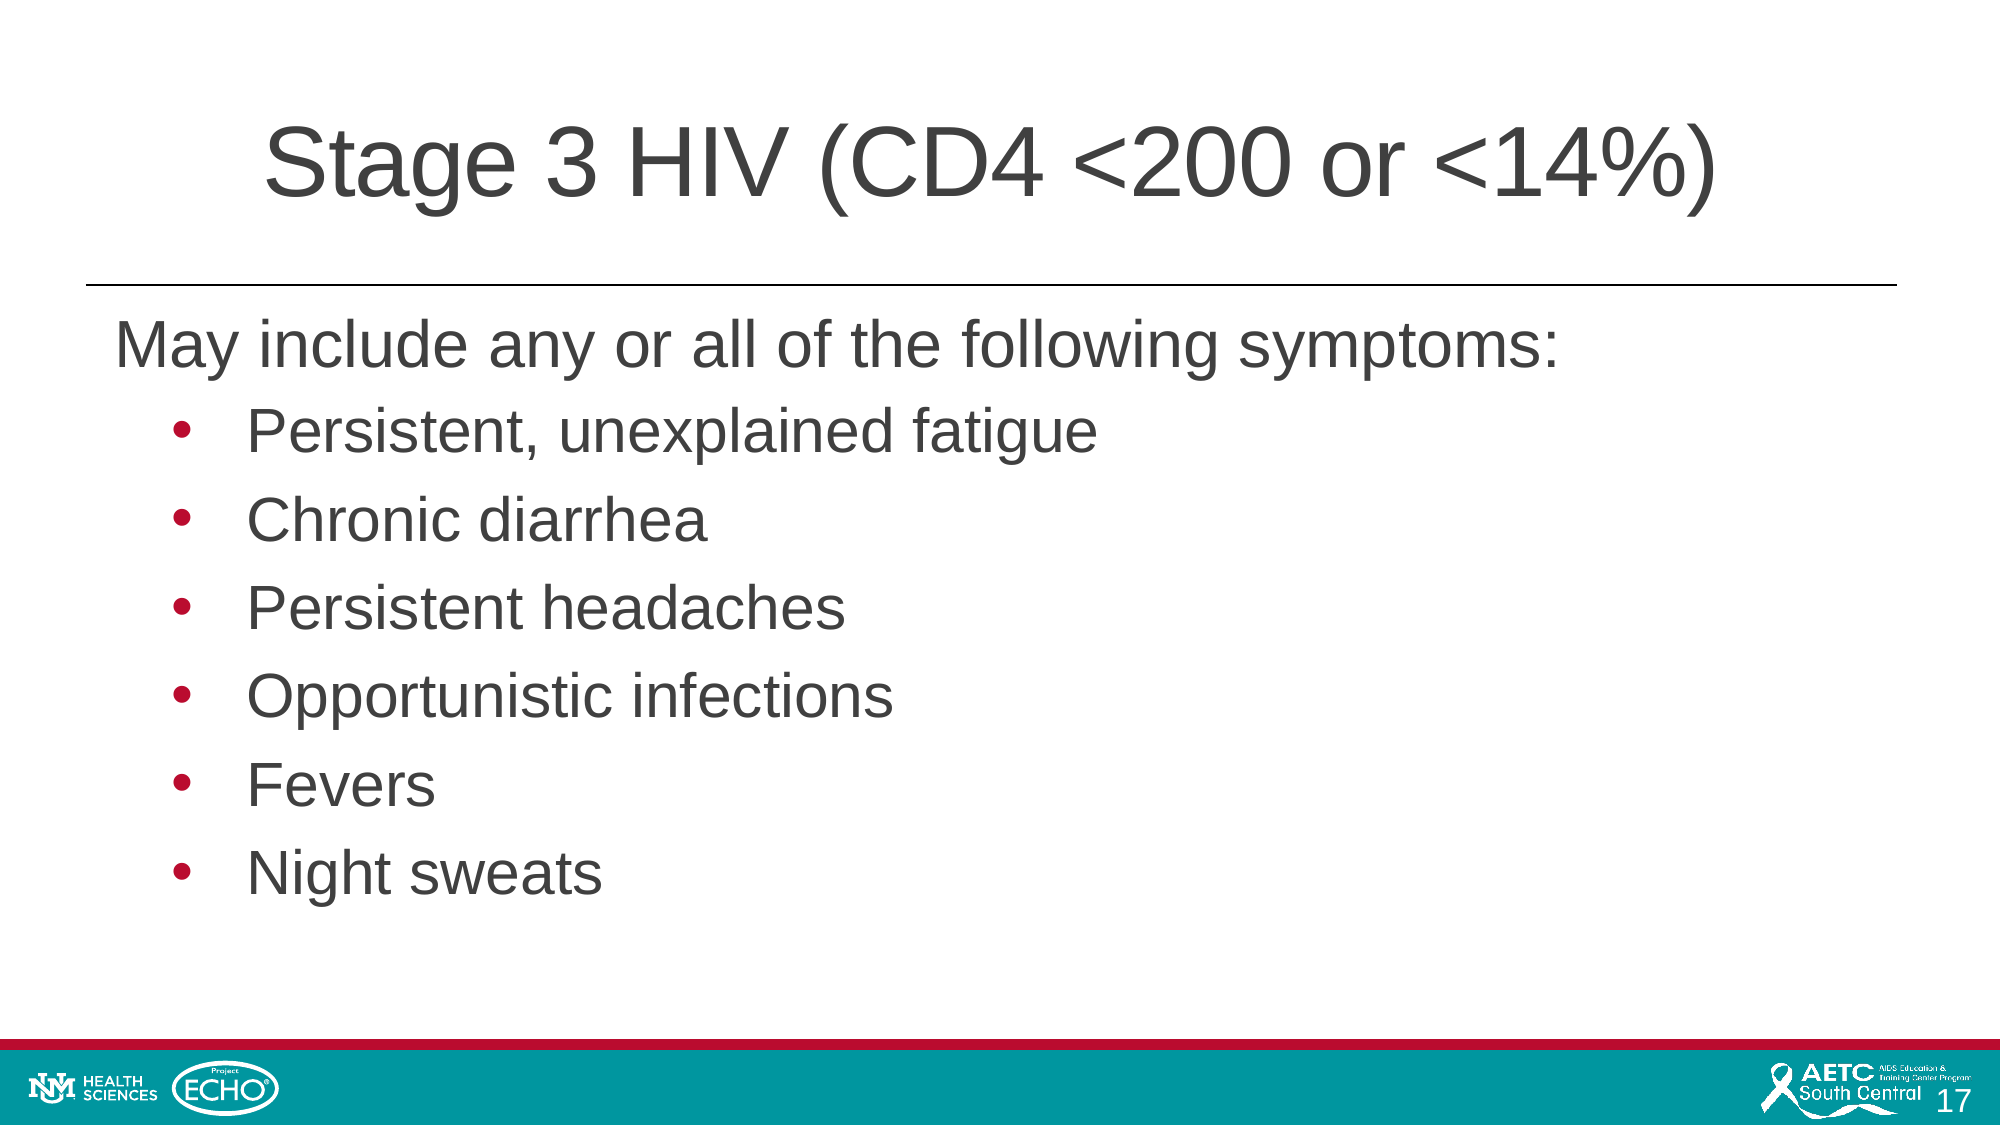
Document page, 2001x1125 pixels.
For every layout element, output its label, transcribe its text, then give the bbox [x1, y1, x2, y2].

title Stage 3 HIV (CD4 <200 or <14%) [85, 47, 1897, 285]
list May include any or all of the following symptoms: Persistent, unexplained fatigue Chronic diarrhea Persistent headaches Opportunistic infections Fevers Night sweats [114, 302, 1897, 963]
picture [1760, 1061, 1972, 1120]
